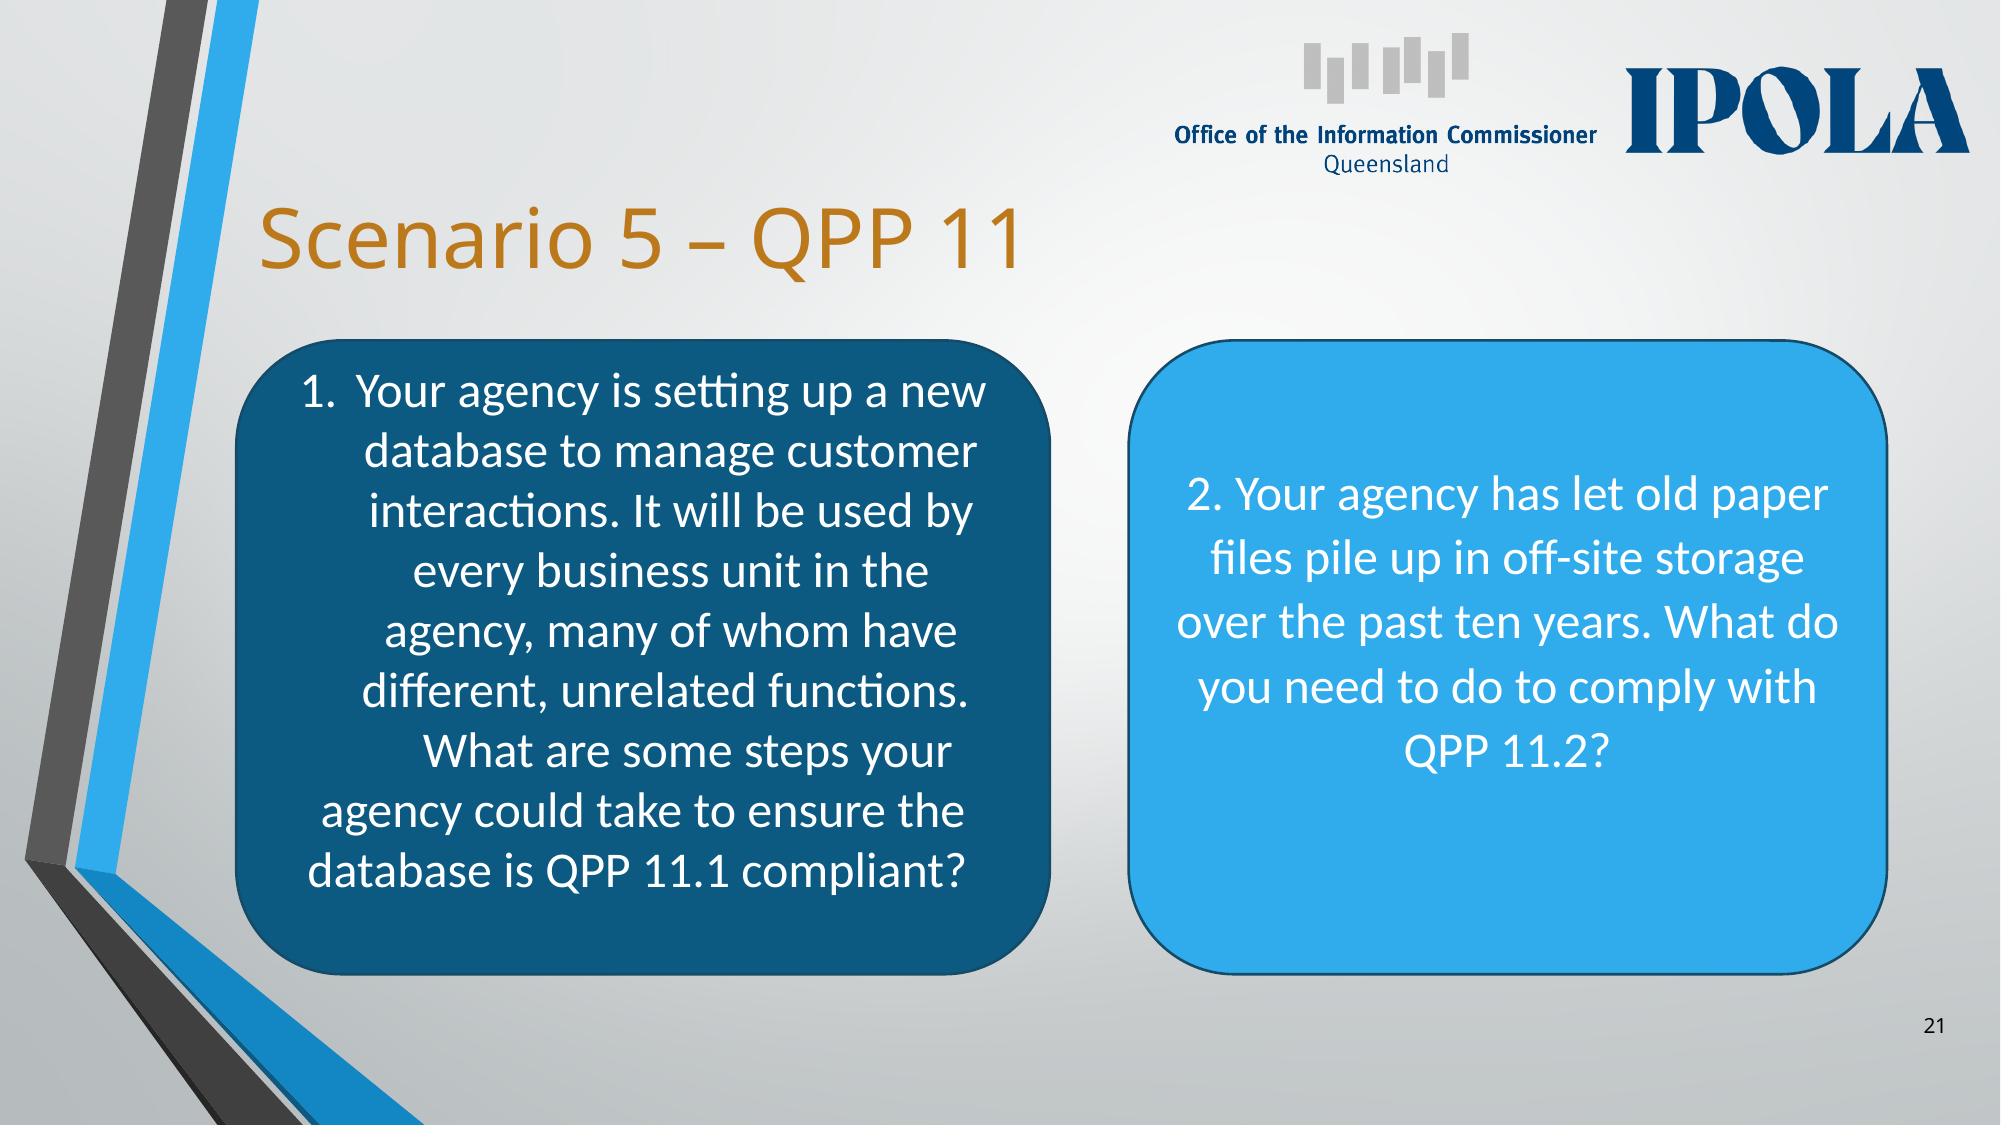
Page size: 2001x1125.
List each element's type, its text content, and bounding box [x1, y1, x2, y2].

text_box Your agency is setting up a new database to manage customer interactions. It will be used by every business unit in the agency, many of whom have different, unrelated functions. What are some steps your agency could take to ensure the database is QPP 11.1 compliant? [234, 339, 1052, 976]
text_box 2. Your agency has let old paper files pile up in off-site storage over the past ten years. What do you need to do to comply with QPP 11.2? [1127, 339, 1889, 976]
picture [1619, 43, 1974, 186]
title Scenario 5 – QPP 11 [243, 174, 1887, 295]
slide_number 21 [1871, 996, 1962, 1057]
picture [1175, 33, 1597, 174]
